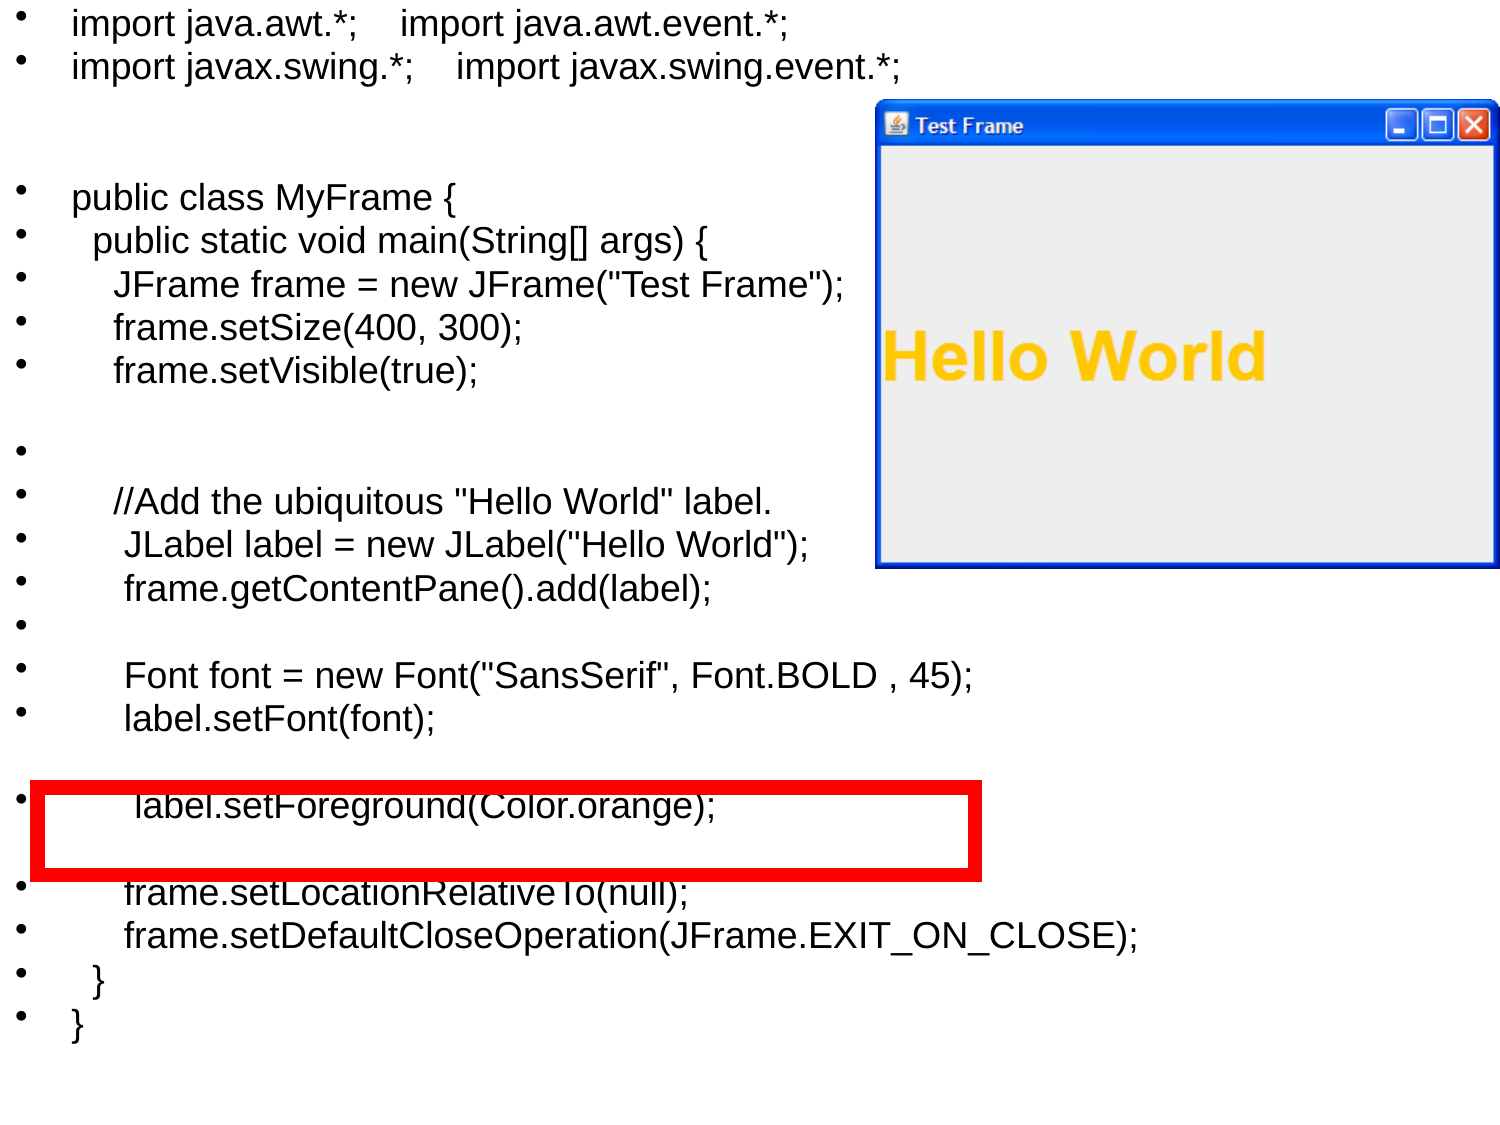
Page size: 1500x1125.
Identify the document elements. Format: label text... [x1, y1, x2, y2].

picture [874, 99, 1500, 569]
text_box [37, 787, 975, 875]
list import java.awt.*; import java.awt.event.*; import javax.swing.*; import javax.swing.event.*; public class MyFrame { public static void main(String[] args) { JFrame frame = new JFrame("Test Frame"); frame.setSize(400, 300); frame.setVisible(true); //Add the ubiquitous "Hello World" label. JLabel label = new JLabel("Hello World"); frame.getContentPane().add(label); Font font = new Font("SansSerif", Font.BOLD , 45); label.setFont(font); label.setForeground(Color.orange); frame.setLocationRelativeTo(null); frame.setDefaultCloseOperation(JFrame.EXIT_ON_CLOSE); } } [0, 0, 1425, 1125]
